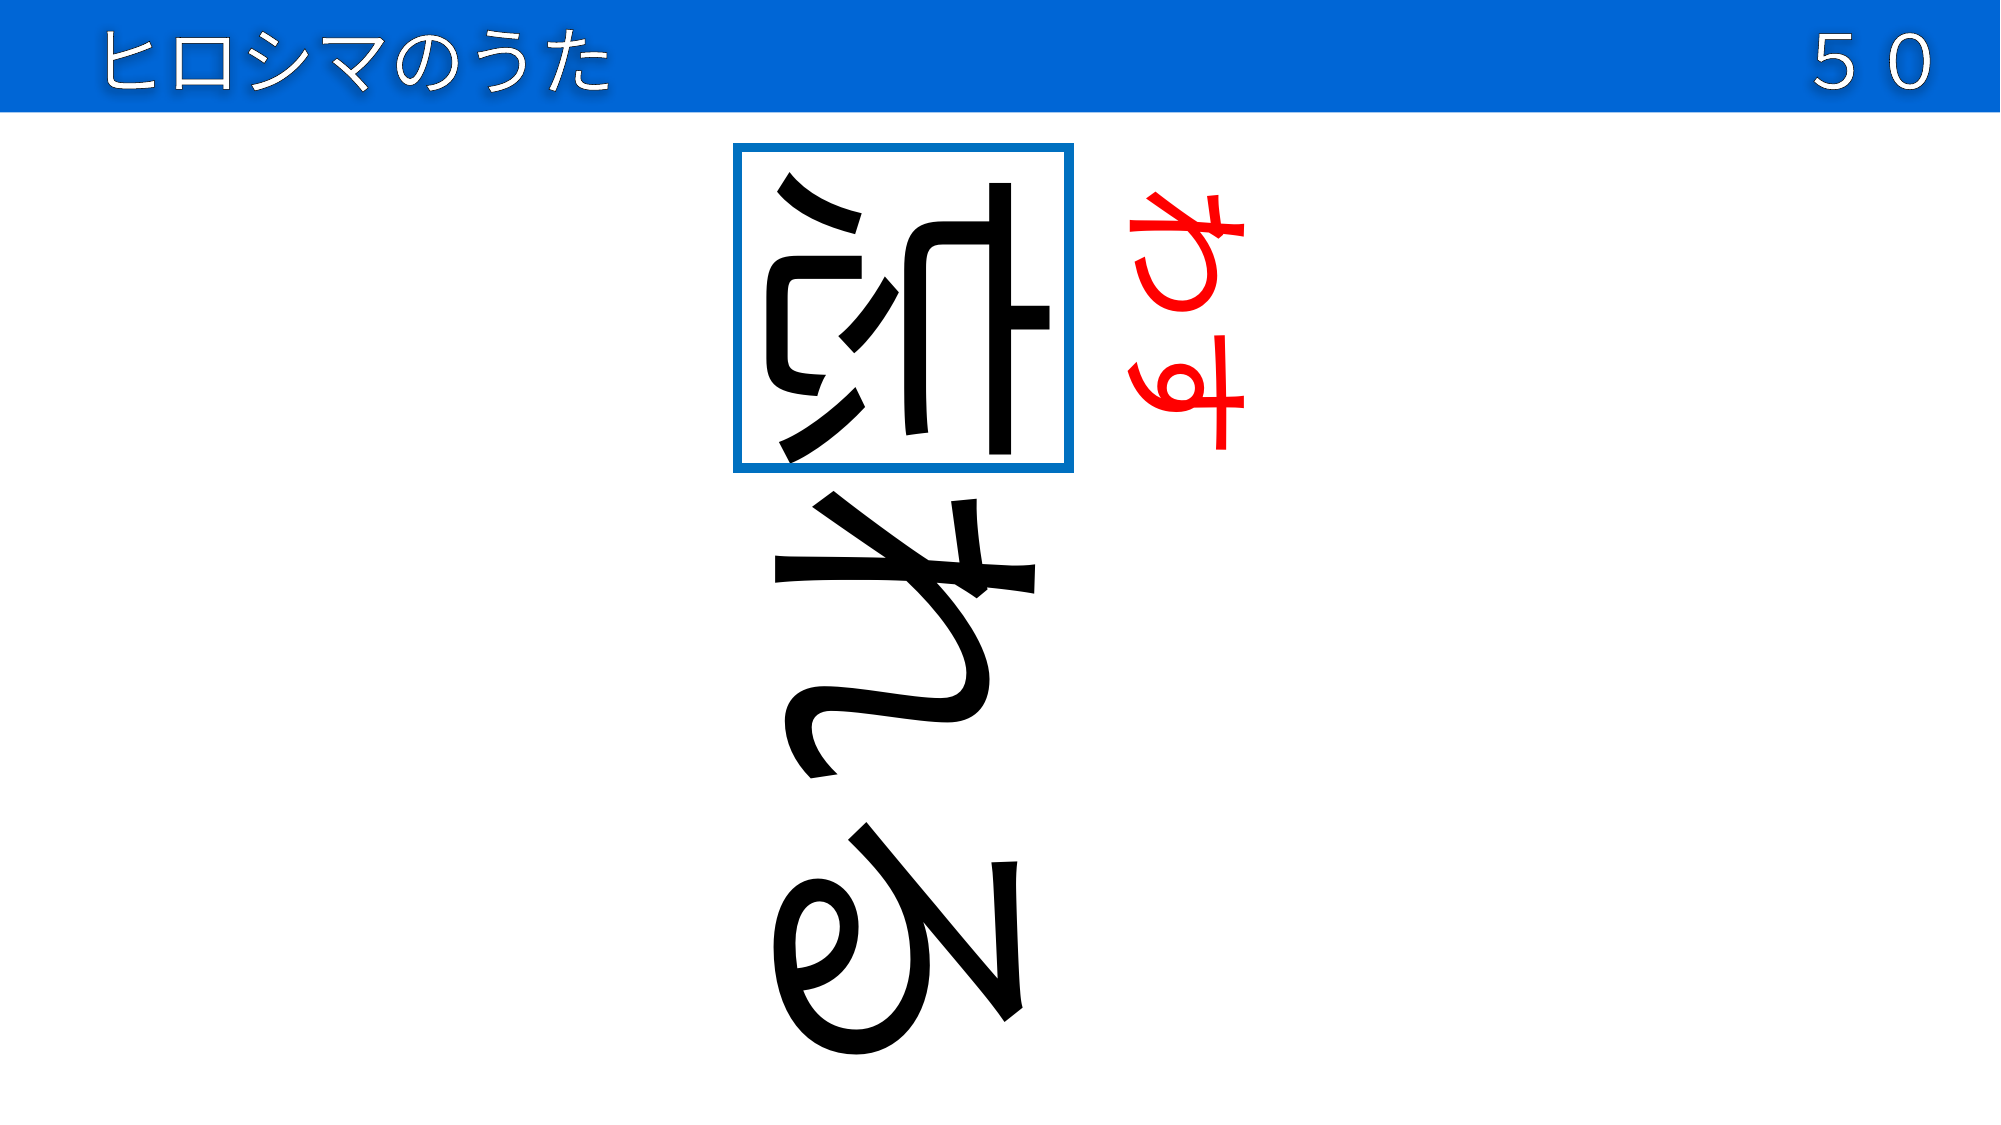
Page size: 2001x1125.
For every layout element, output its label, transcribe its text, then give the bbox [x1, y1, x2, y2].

text_box [0, 0, 2000, 113]
text_box ５０ [1782, 6, 1963, 112]
text_box 忘れる [698, 147, 1108, 1125]
text_box ヒロシマのうた [75, 6, 634, 112]
text_box わす [1083, 170, 1281, 463]
text_box [736, 146, 1070, 469]
